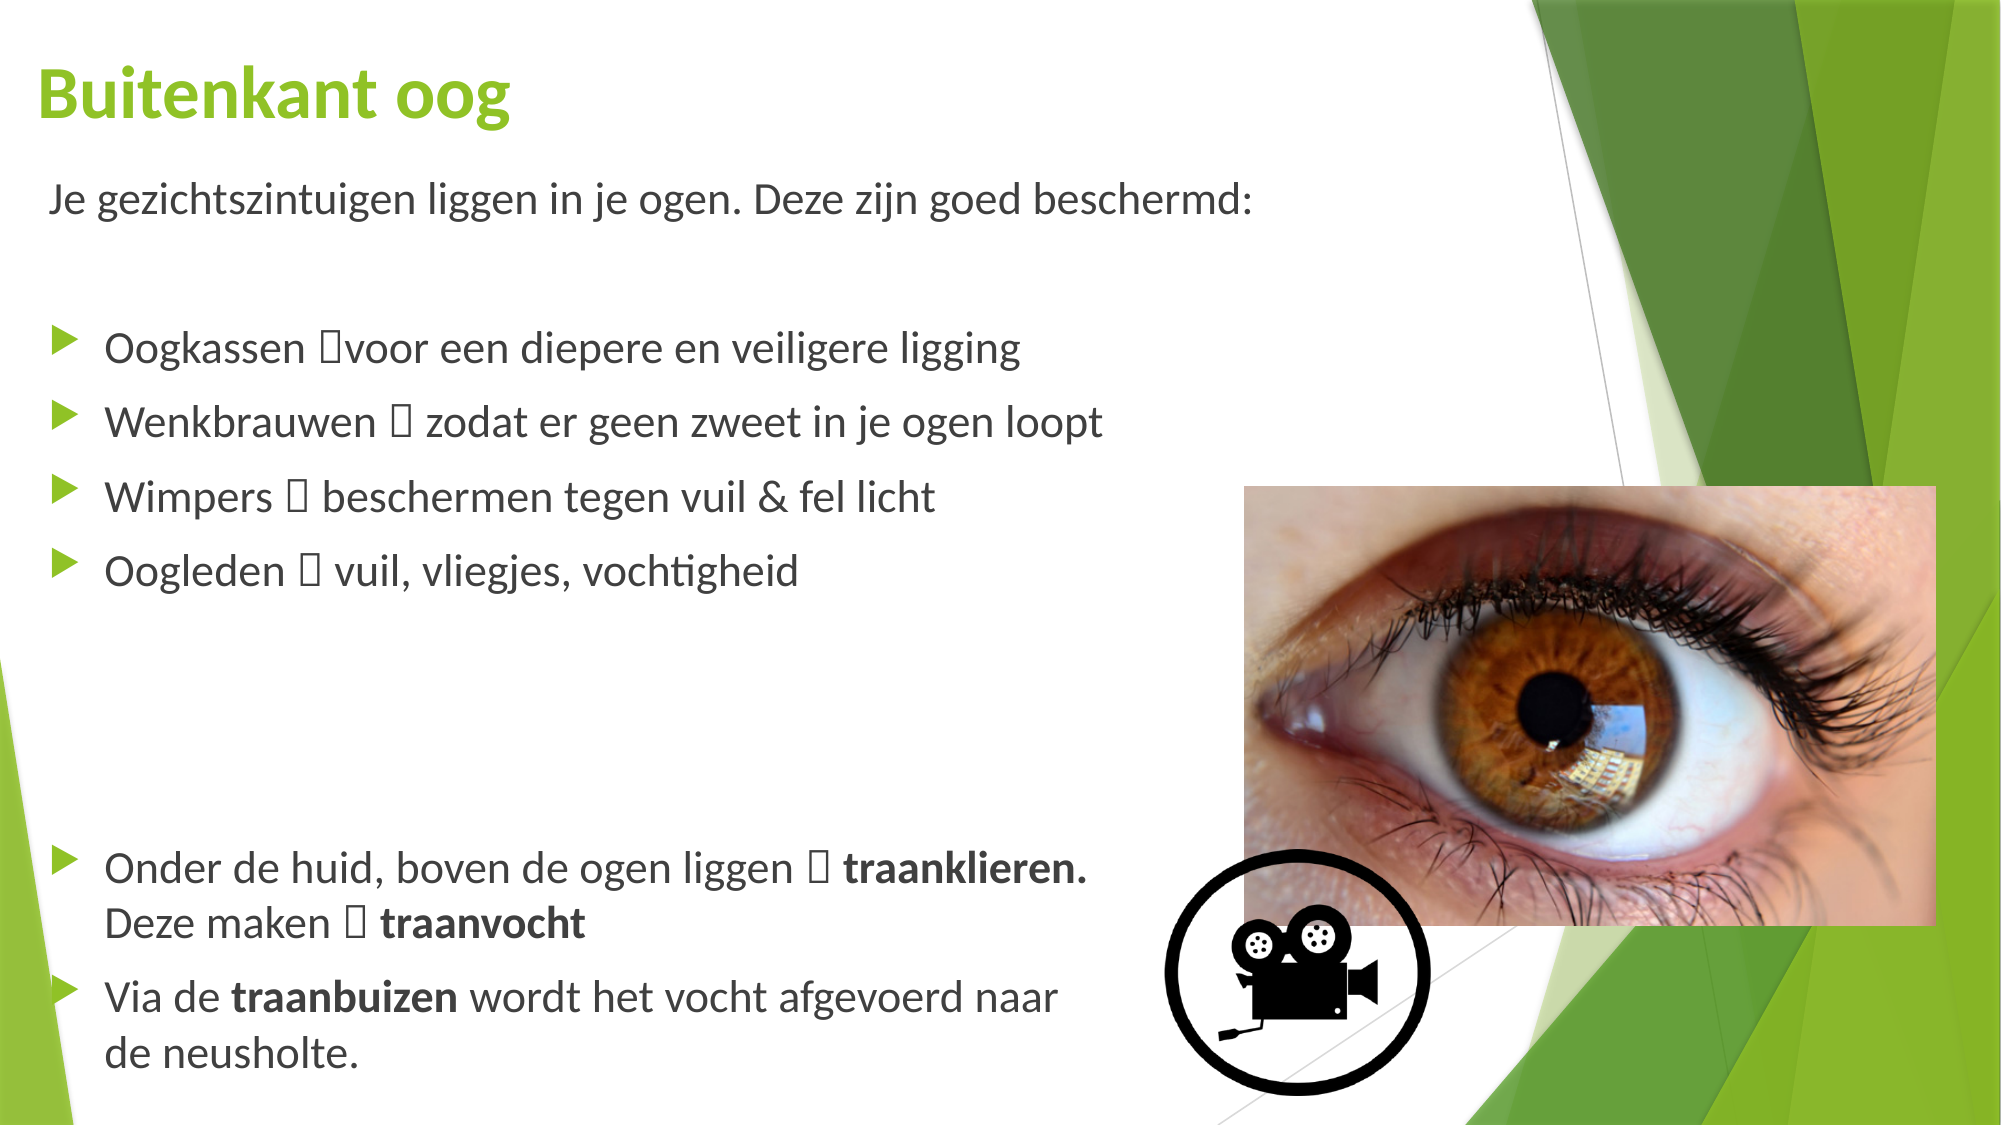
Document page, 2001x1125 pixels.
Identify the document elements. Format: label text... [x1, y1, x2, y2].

title Buitenkant oog [22, 36, 1723, 233]
picture [1164, 486, 1936, 1096]
list Je gezichtszintuigen liggen in je ogen. Deze zijn goed beschermd: Oogkassen voor een diepere en veiligere ligging Wenkbrauwen  zodat er geen zweet in je ogen loopt Wimpers  beschermen tegen vuil & fel licht Oogleden  vuil, vliegjes, vochtigheid Onder de huid, boven de ogen liggen  traanklieren. Deze maken  traanvocht Via de traanbuizen wordt het vocht afgevoerd naar de neusholte. [33, 161, 1498, 1091]
